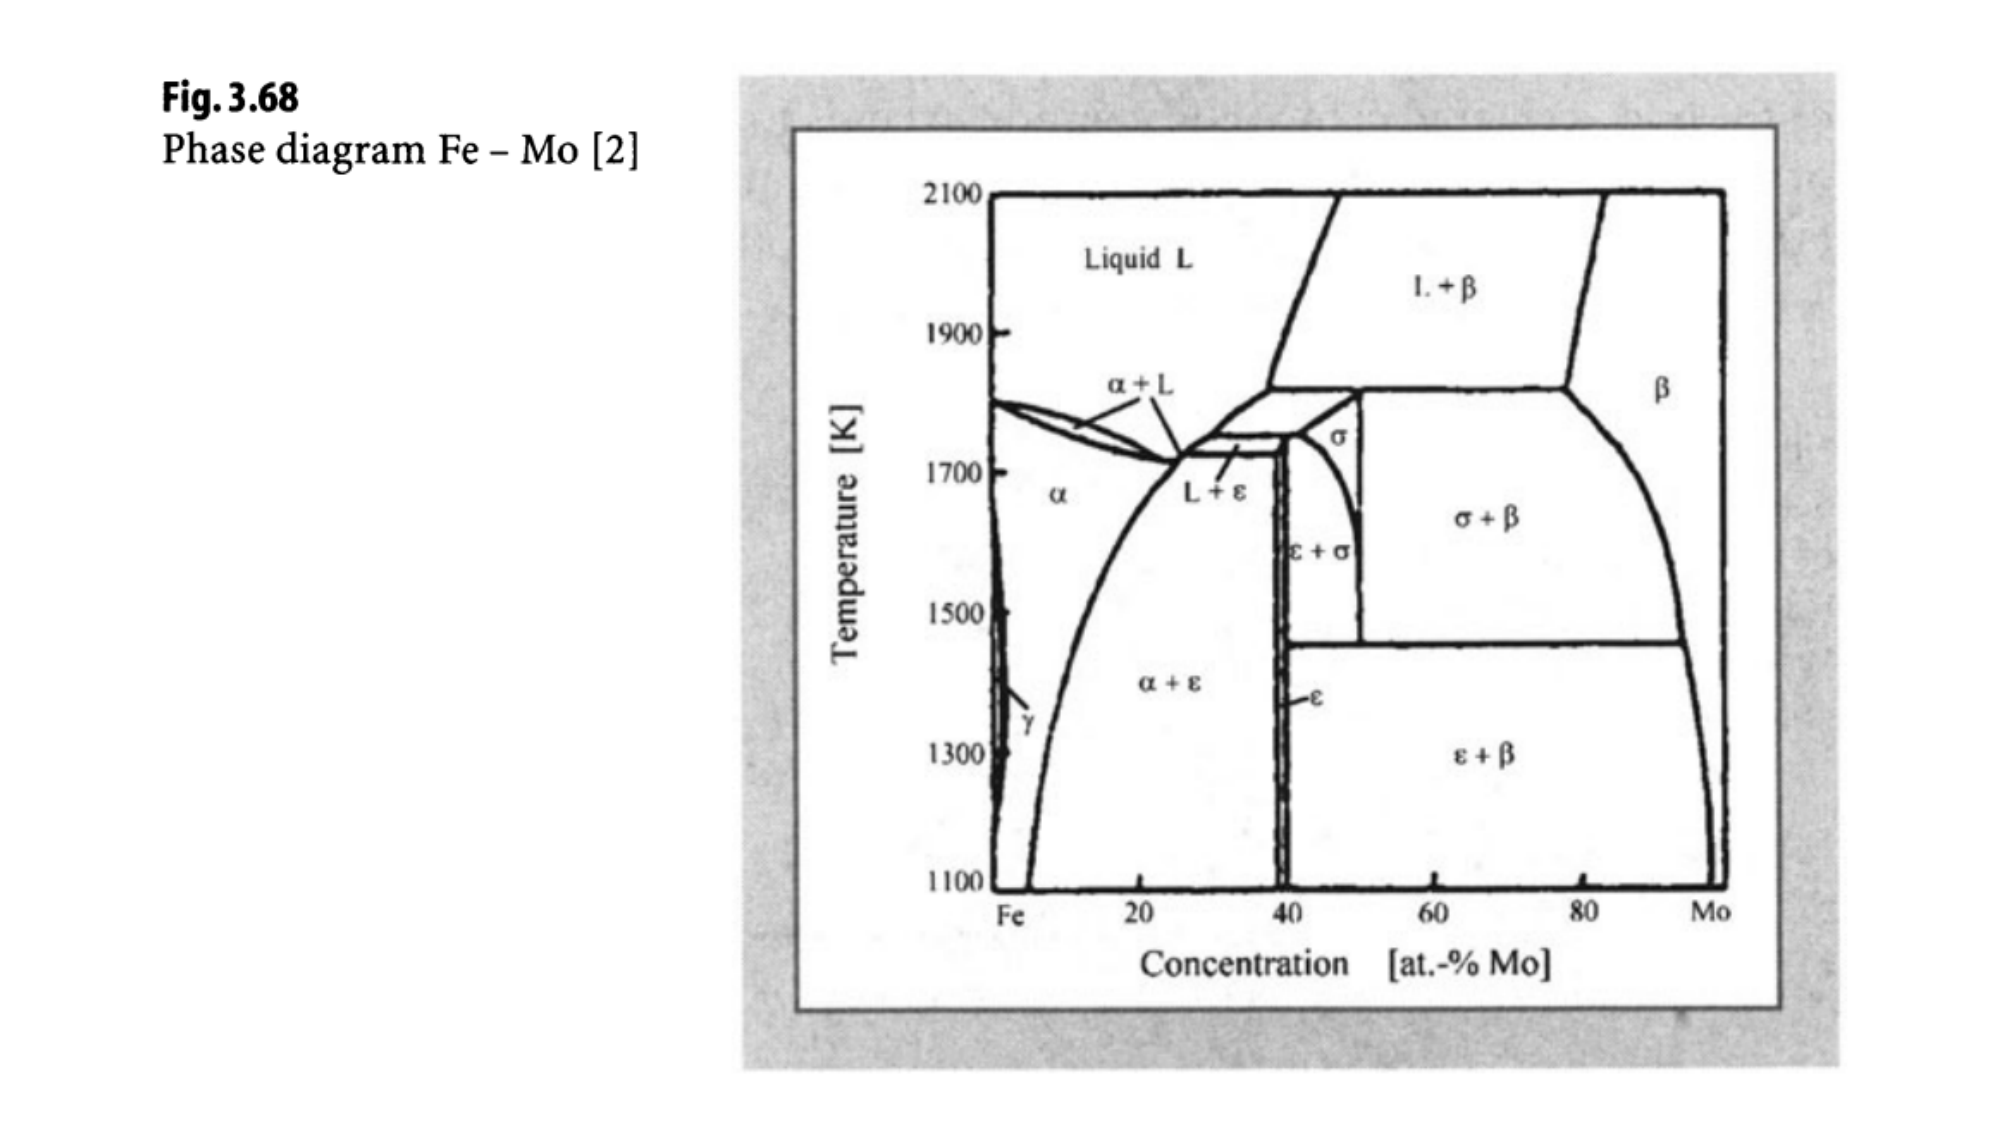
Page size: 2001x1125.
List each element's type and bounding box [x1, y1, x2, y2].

picture [122, 44, 1880, 1103]
